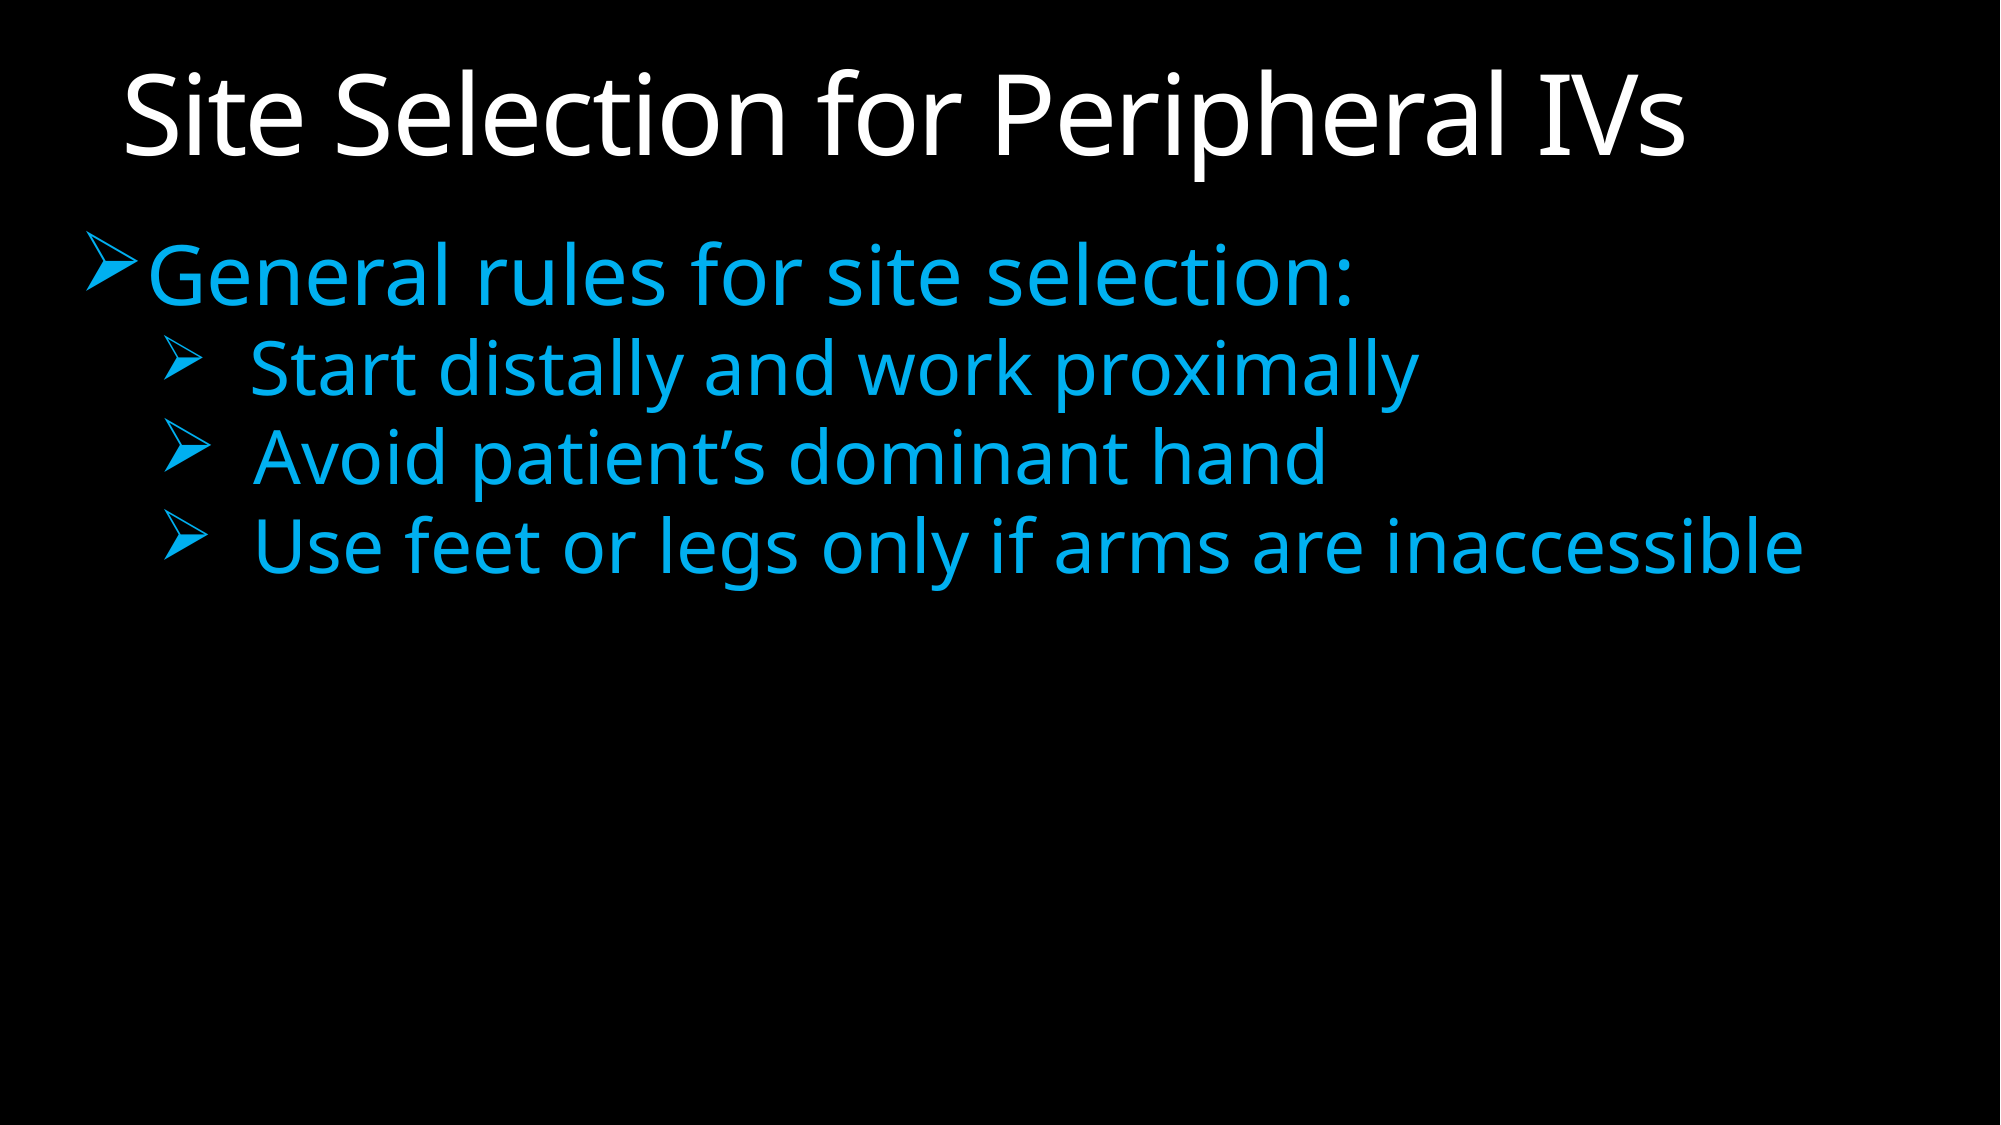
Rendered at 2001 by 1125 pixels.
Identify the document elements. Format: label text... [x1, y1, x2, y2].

title Site Selection for Peripheral IVs [106, 48, 1874, 193]
list General rules for site selection: Start distally and work proximally Avoid patient’s dominant hand Use feet or legs only if arms are inaccessible [64, 229, 1915, 1013]
